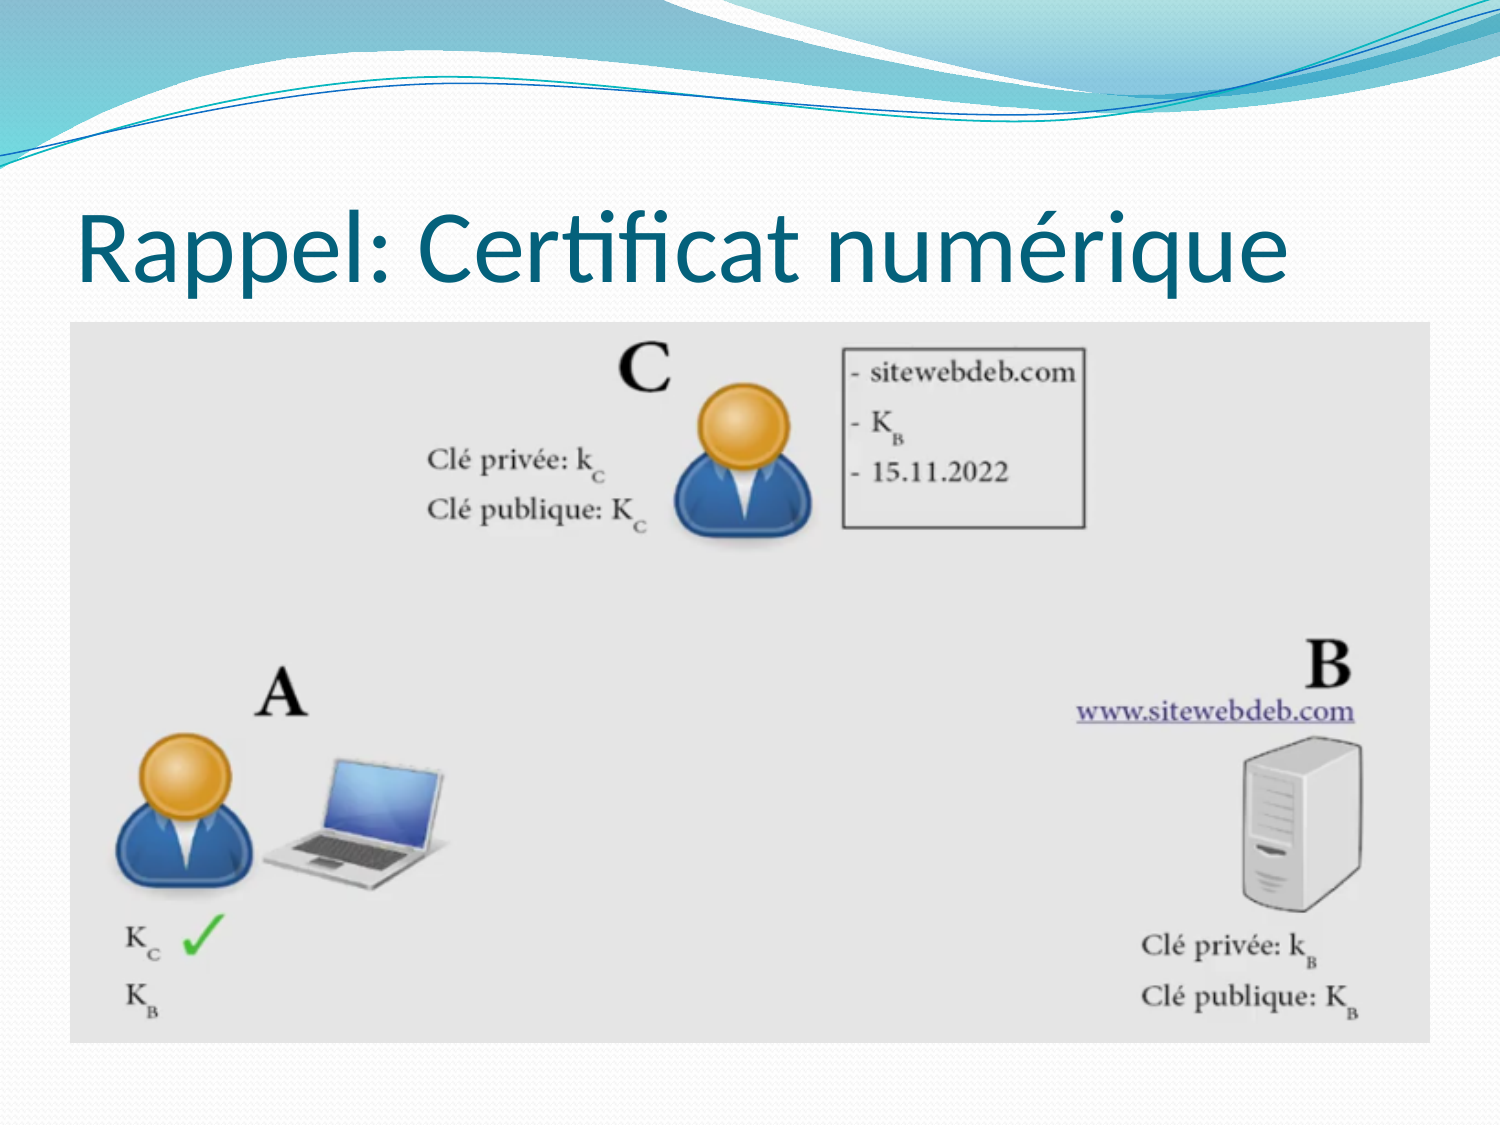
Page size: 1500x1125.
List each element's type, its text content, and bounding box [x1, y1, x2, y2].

title Rappel: Certificat numérique [75, 115, 1425, 303]
picture [70, 322, 1430, 1044]
